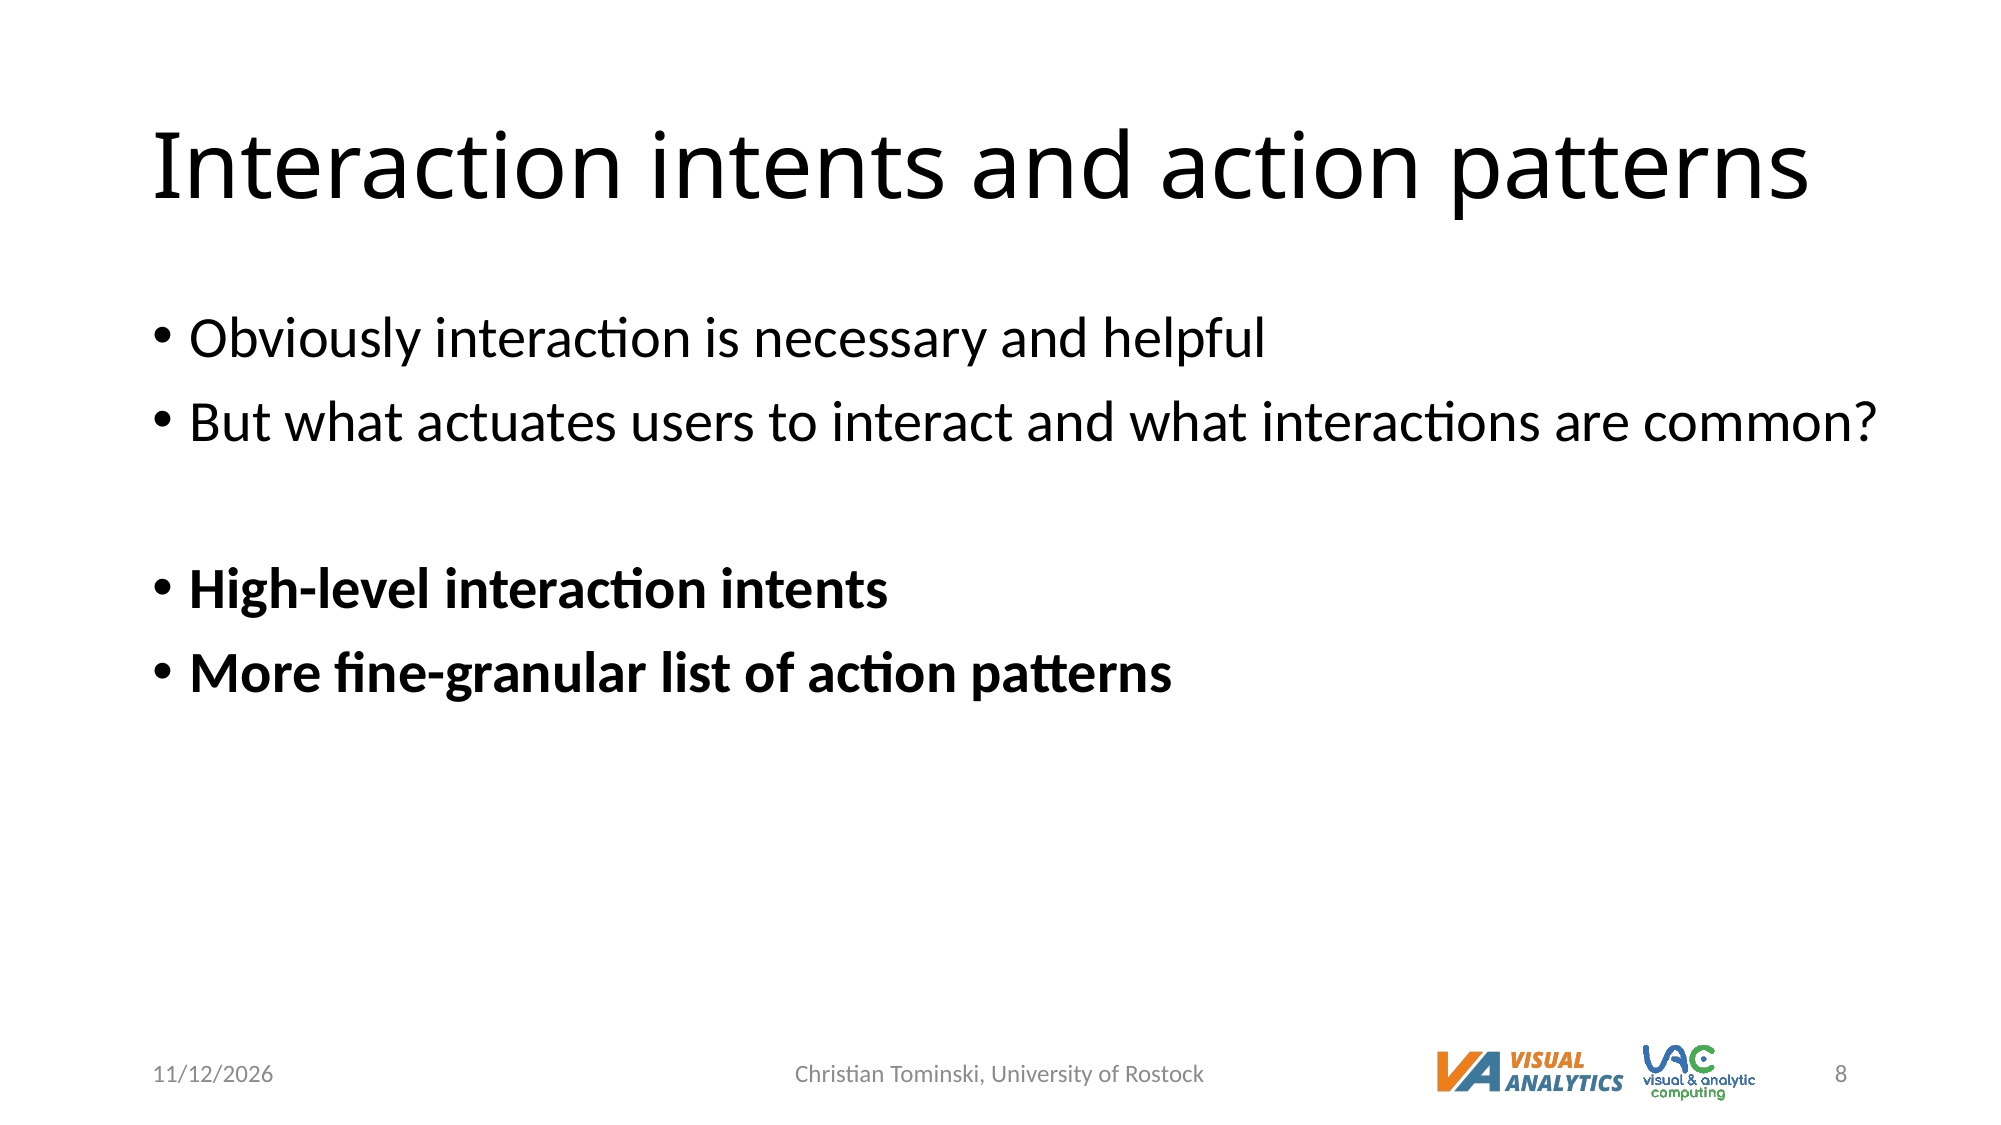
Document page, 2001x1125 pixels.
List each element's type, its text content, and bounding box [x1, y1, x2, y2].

list Obviously interaction is necessary and helpful But what actuates users to interact and what interactions are common? High-level interaction intents More fine-granular list of action patterns [137, 299, 1900, 1014]
title Interaction intents and action patterns [137, 59, 1863, 278]
slide_number 8 [1412, 1042, 1863, 1103]
footer Christian Tominski, University of Rostock [662, 1042, 1338, 1103]
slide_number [137, 1042, 588, 1103]
